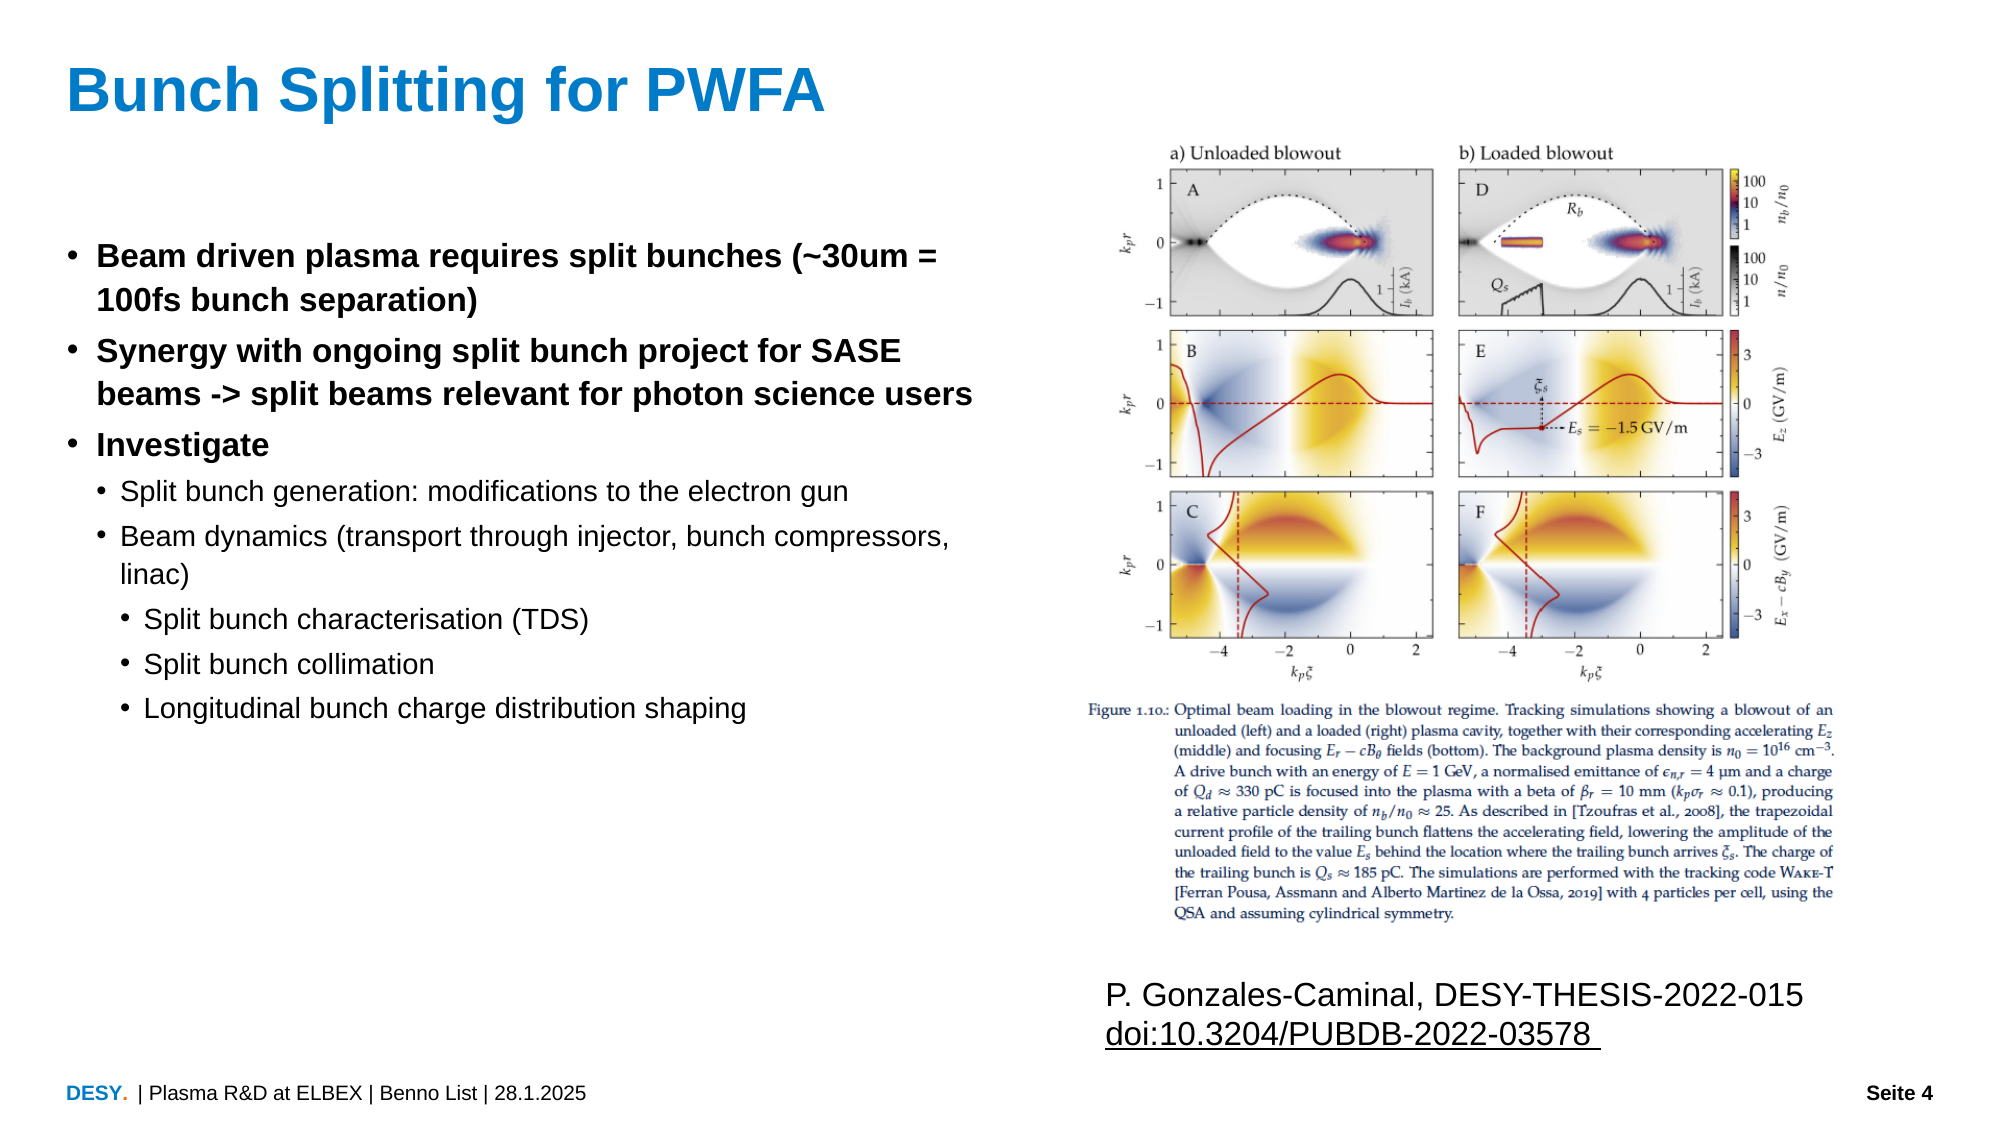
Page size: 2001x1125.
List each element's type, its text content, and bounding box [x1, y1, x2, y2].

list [1082, 137, 1858, 936]
footer | Plasma R&D at ELBEX | Benno List | 28.1.2025 [137, 1079, 1762, 1111]
text_box P. Gonzales-Caminal, DESY-THESIS-2022-015 doi:10.3204/PUBDB-2022-03578 [1090, 965, 1820, 1060]
title Bunch Splitting for PWFA [66, 57, 1933, 132]
list Beam driven plasma requires split bunches (~30um = 100fs bunch separation) Synergy with ongoing split bunch project for SASE beams -> split beams relevant for photon science users Investigate Split bunch generation: modifications to the electron gun Beam dynamics (transport through injector, bunch compressors, linac) Split bunch characterisation (TDS) Split bunch collimation Longitudinal bunch charge distribution shaping [66, 230, 989, 1053]
